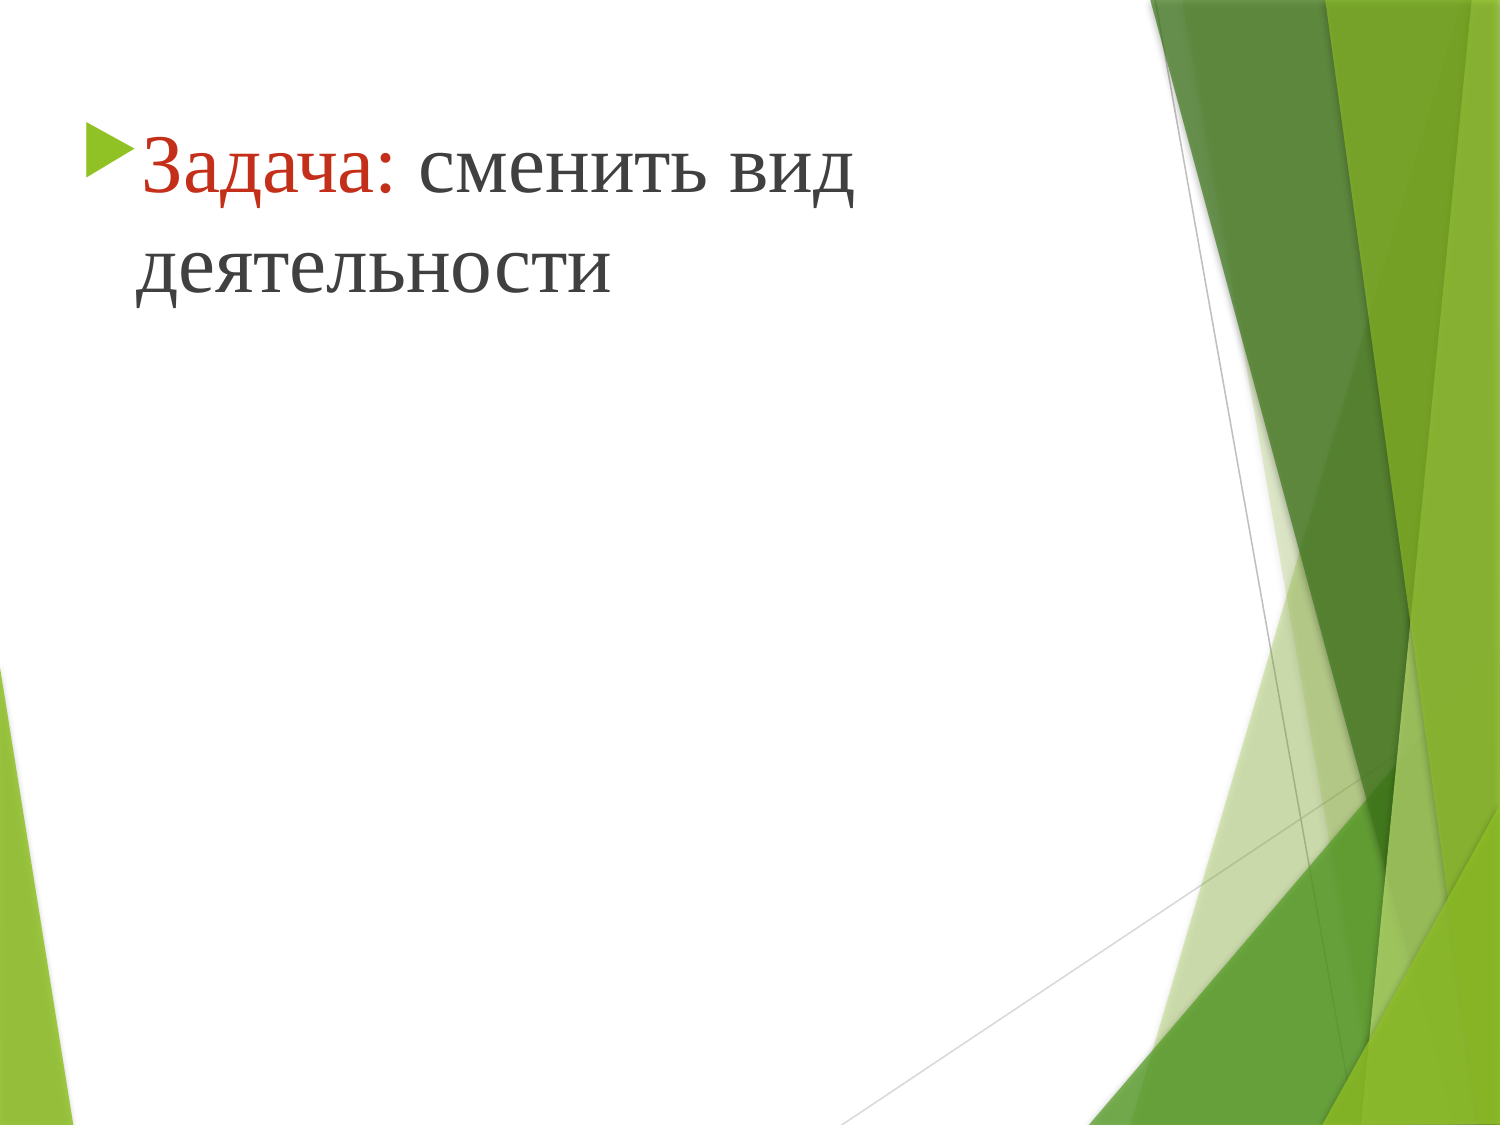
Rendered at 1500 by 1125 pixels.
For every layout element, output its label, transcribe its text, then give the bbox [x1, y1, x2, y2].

list Задача: сменить вид деятельности [64, 101, 1247, 811]
